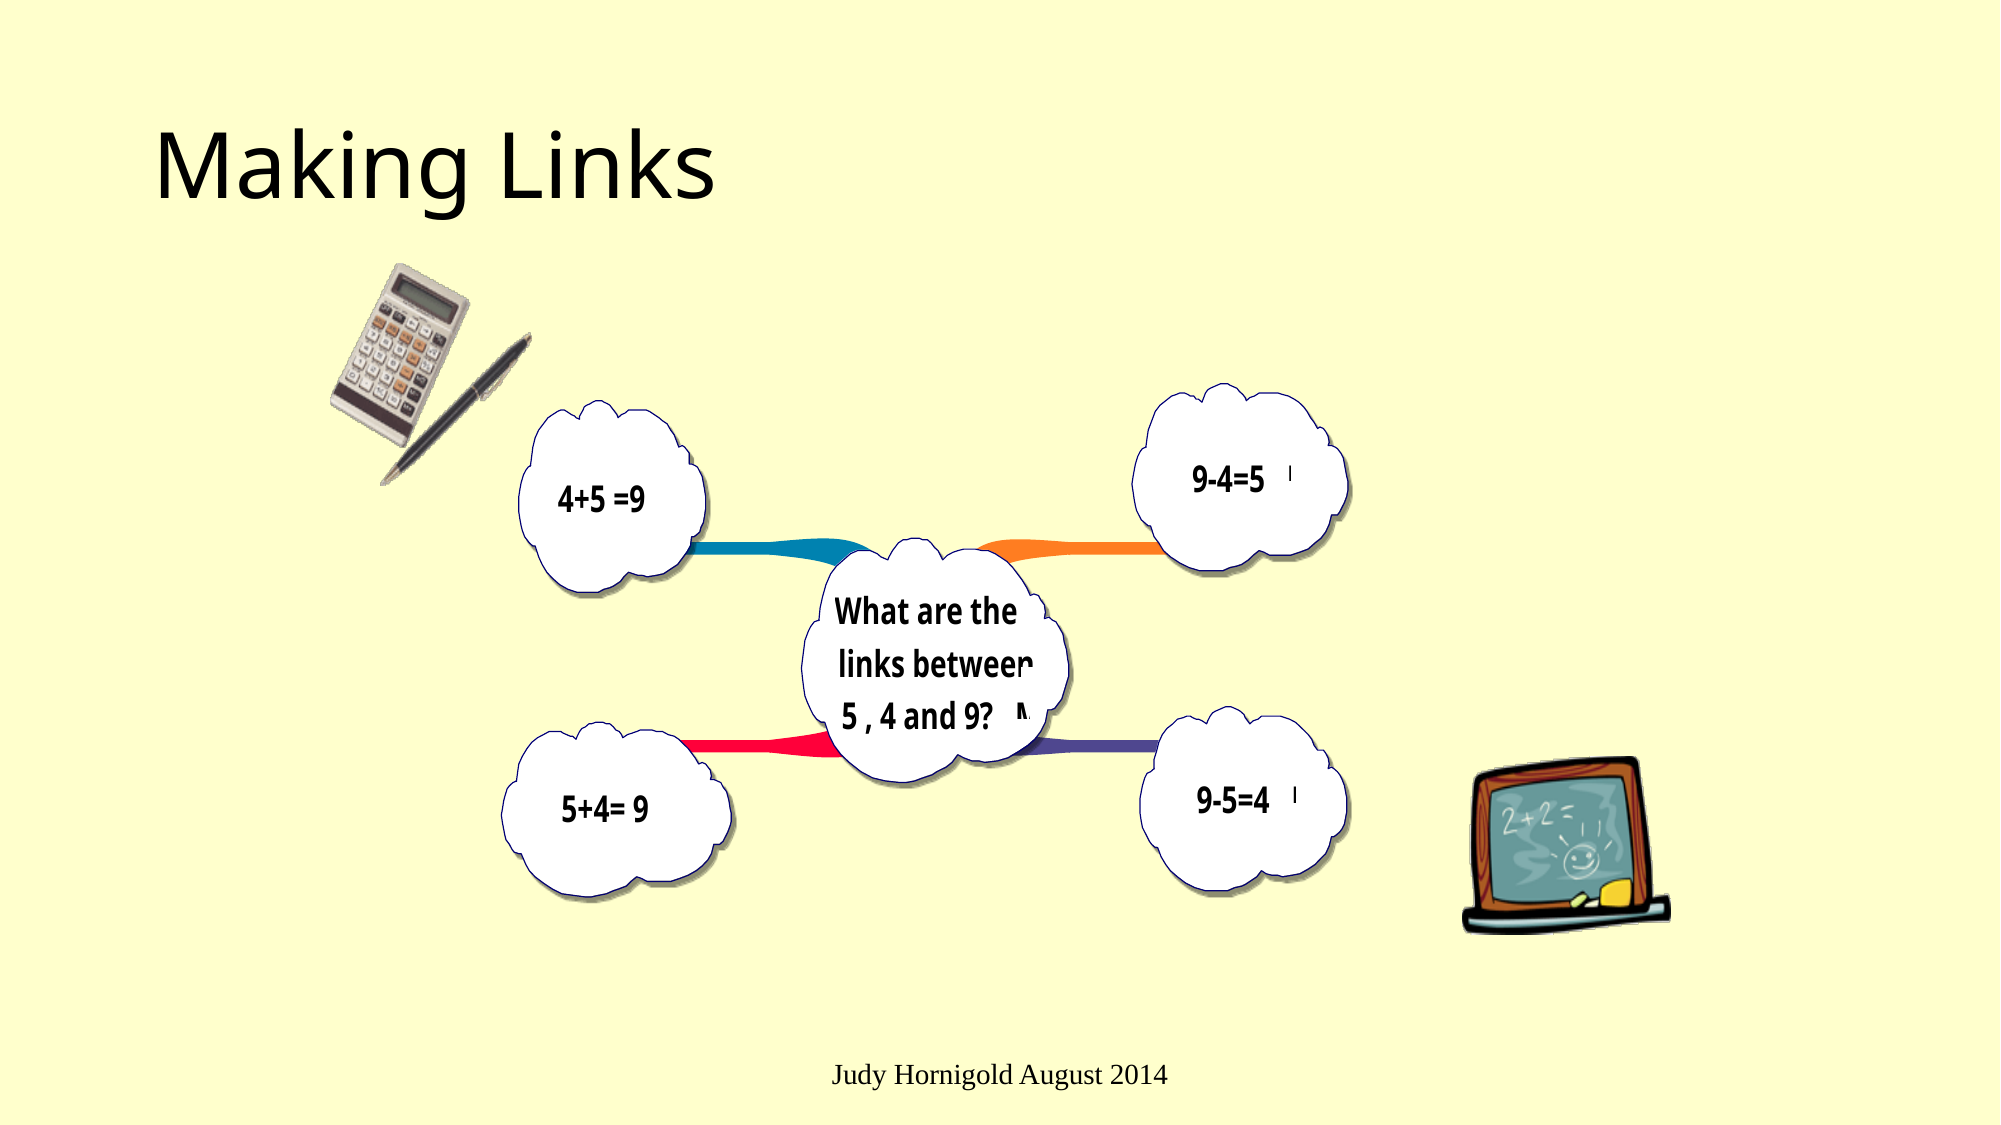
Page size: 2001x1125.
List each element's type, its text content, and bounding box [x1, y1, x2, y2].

title Making Links [137, 59, 1863, 278]
footer Judy Hornigold August 2014 [662, 1042, 1338, 1103]
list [324, 255, 1675, 976]
